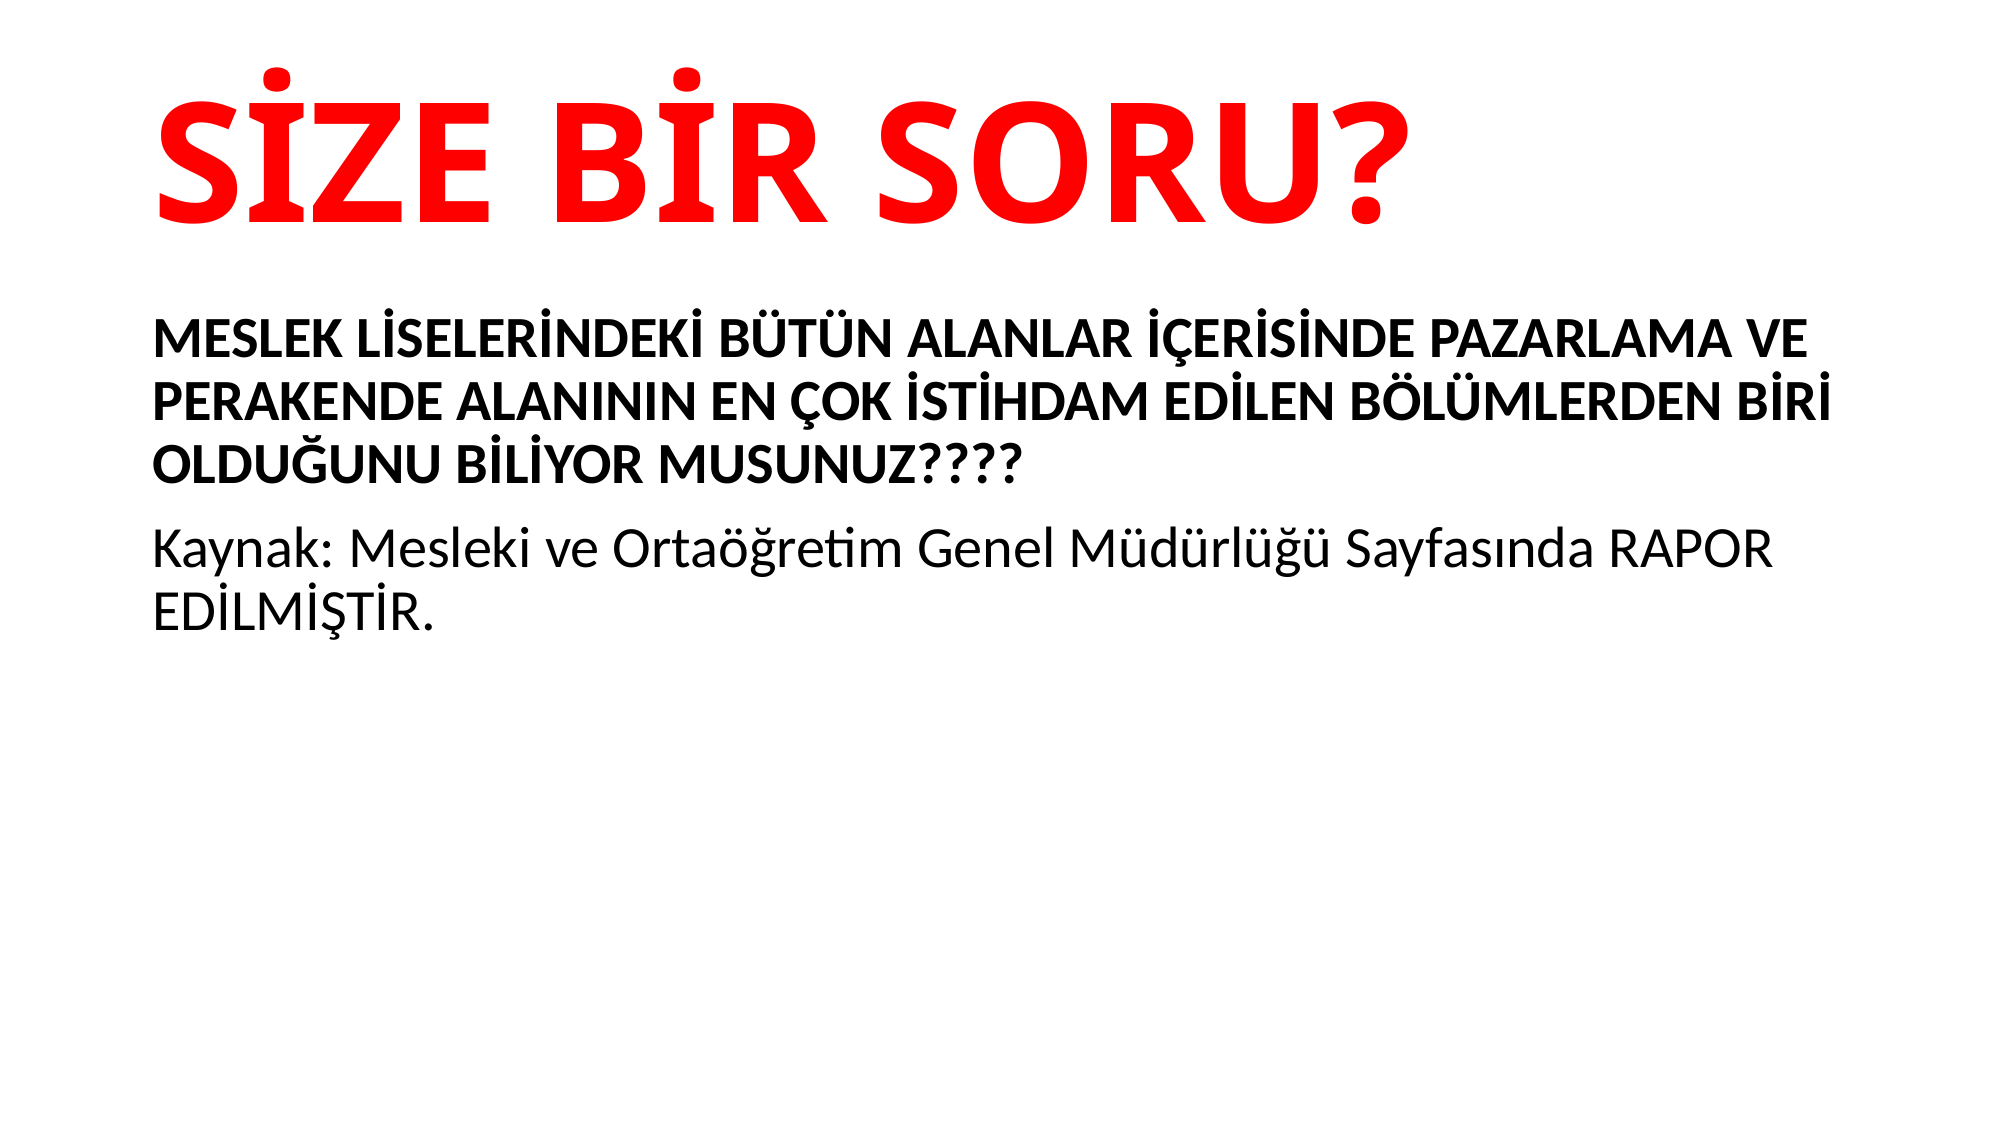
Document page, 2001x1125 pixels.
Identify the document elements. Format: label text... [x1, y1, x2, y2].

list MESLEK LİSELERİNDEKİ BÜTÜN ALANLAR İÇERİSİNDE PAZARLAMA VE PERAKENDE ALANININ EN ÇOK İSTİHDAM EDİLEN BÖLÜMLERDEN BİRİ OLDUĞUNU BİLİYOR MUSUNUZ???? Kaynak: Mesleki ve Ortaöğretim Genel Müdürlüğü Sayfasında RAPOR EDİLMİŞTİR. [137, 299, 1863, 1014]
title SİZE BİR SORU? [137, 59, 1863, 278]
